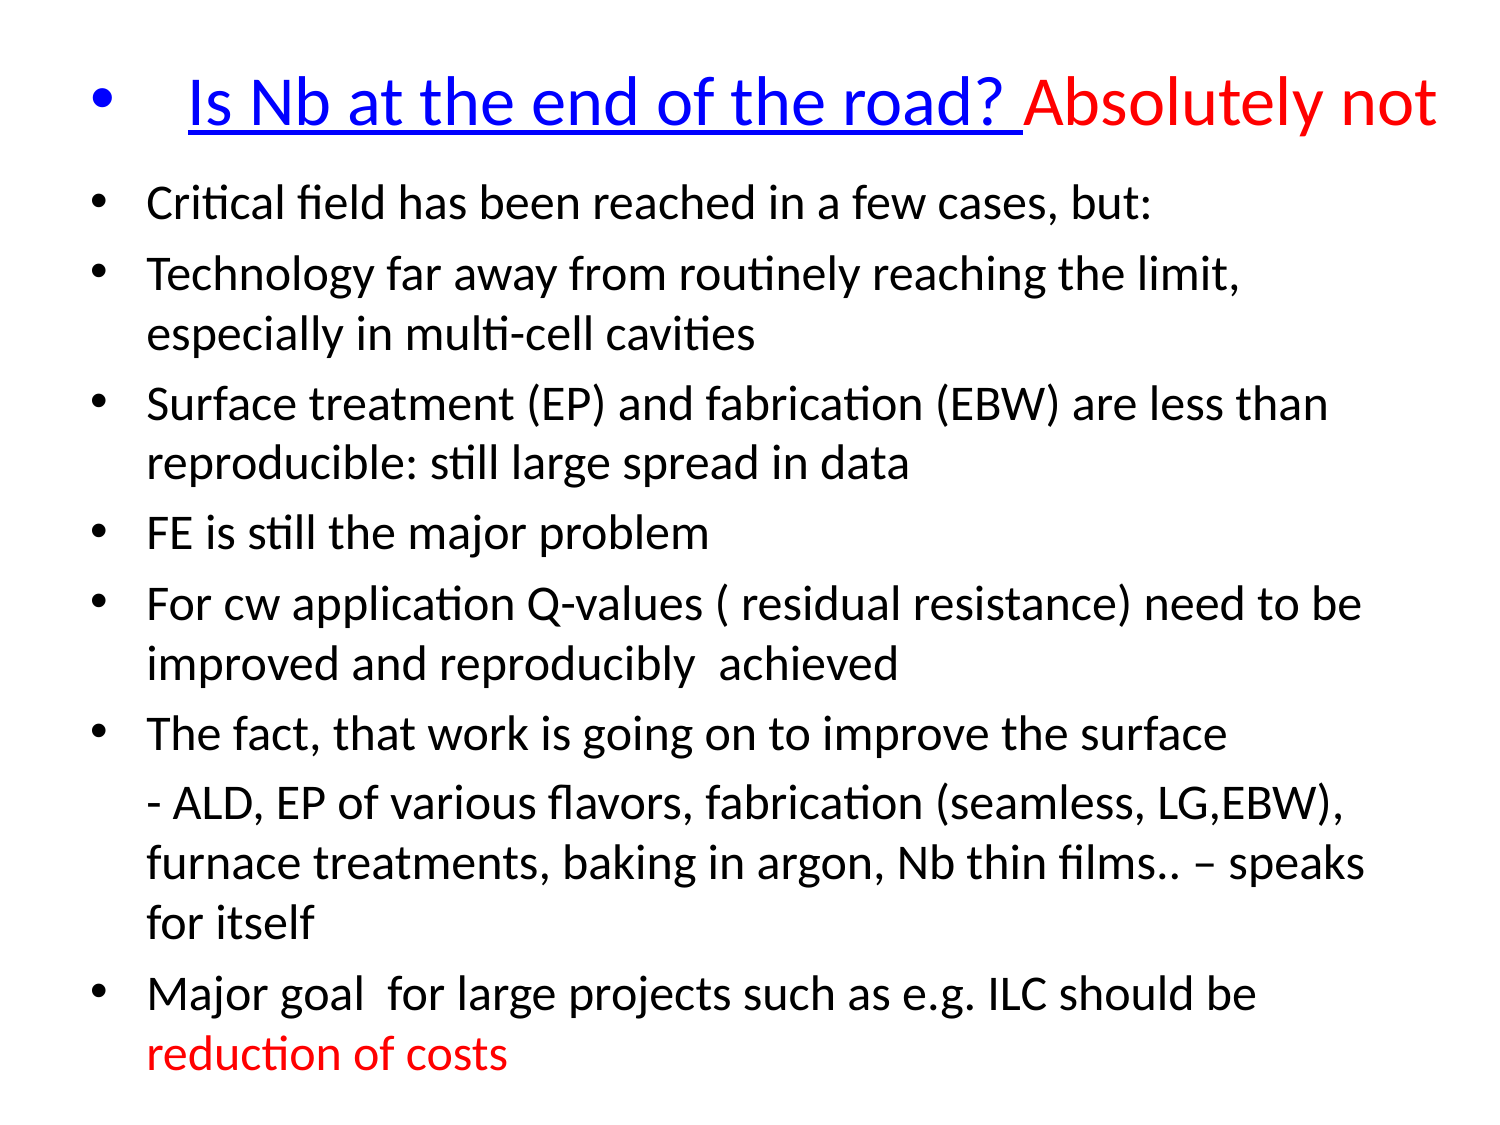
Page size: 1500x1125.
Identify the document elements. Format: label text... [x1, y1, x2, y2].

list Critical field has been reached in a few cases, but: Technology far away from routinely reaching the limit, especially in multi-cell cavities Surface treatment (EP) and fabrication (EBW) are less than reproducible: still large spread in data FE is still the major problem For cw application Q-values ( residual resistance) need to be improved and reproducibly achieved The fact, that work is going on to improve the surface - ALD, EP of various flavors, fabrication (seamless, LG,EBW), furnace treatments, baking in argon, Nb thin films.. – speaks for itself Major goal for large projects such as e.g. ILC should be reduction of costs [75, 162, 1425, 1100]
title Is Nb at the end of the road? Absolutely not [75, 45, 1463, 150]
